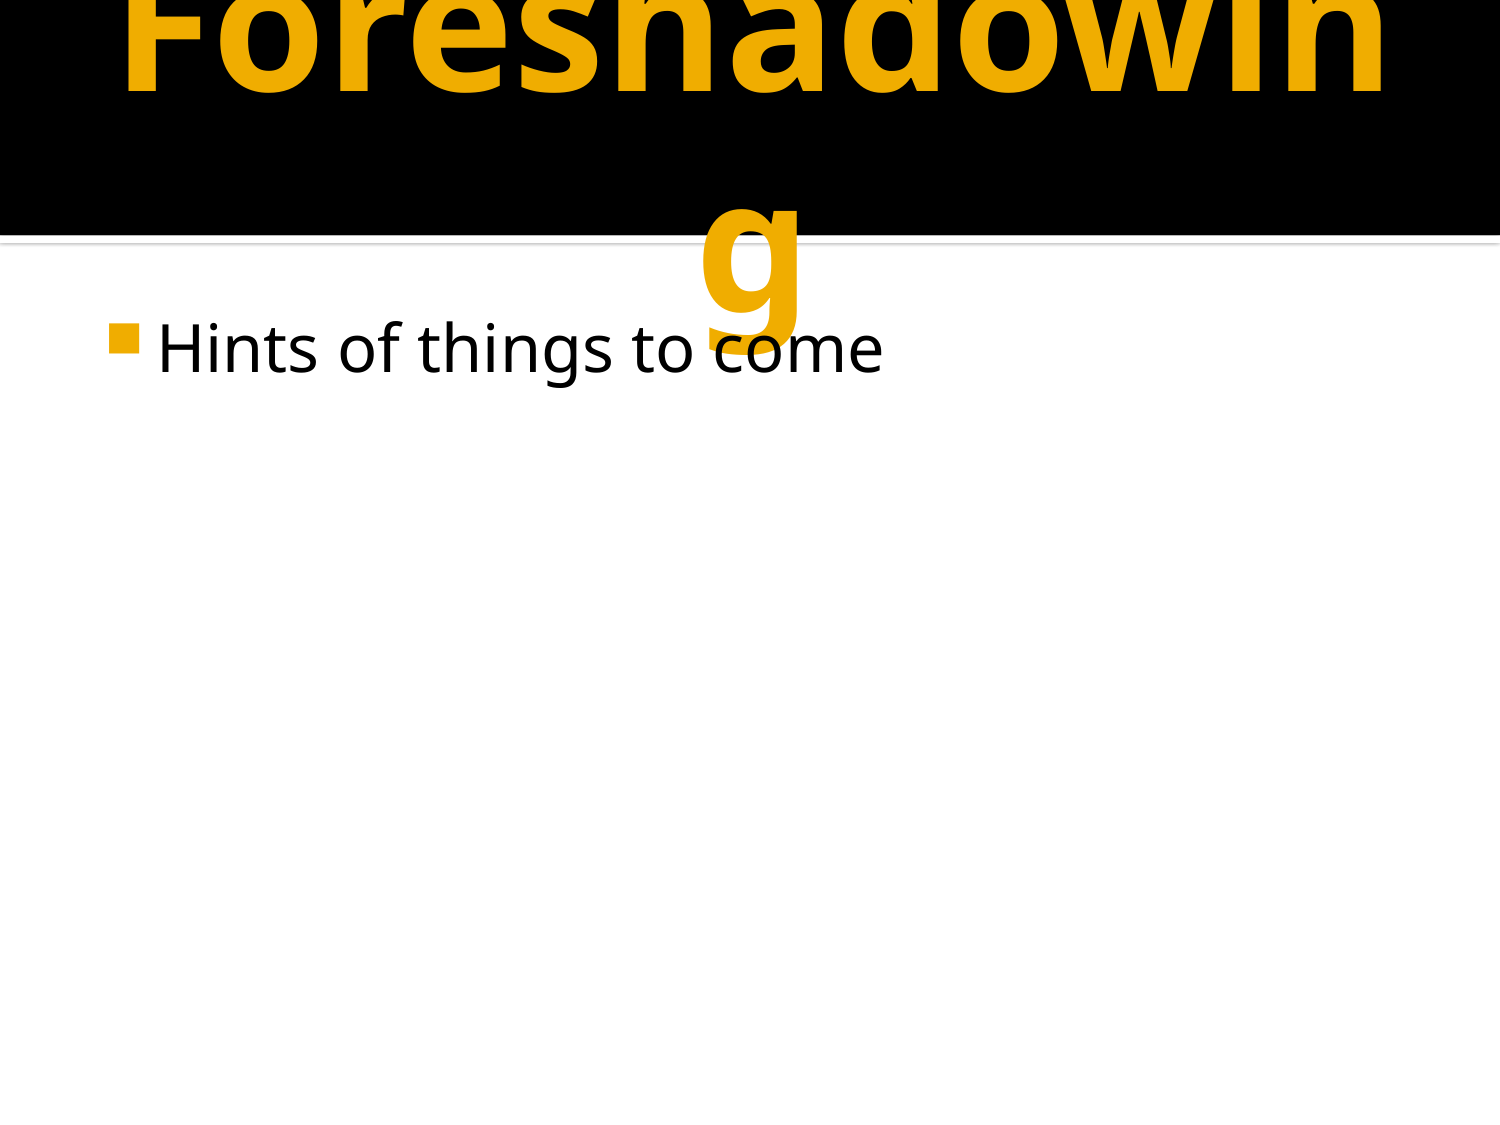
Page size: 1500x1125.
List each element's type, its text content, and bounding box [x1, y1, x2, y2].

title Foreshadowing [75, 25, 1425, 231]
list Hints of things to come [75, 291, 1425, 1050]
